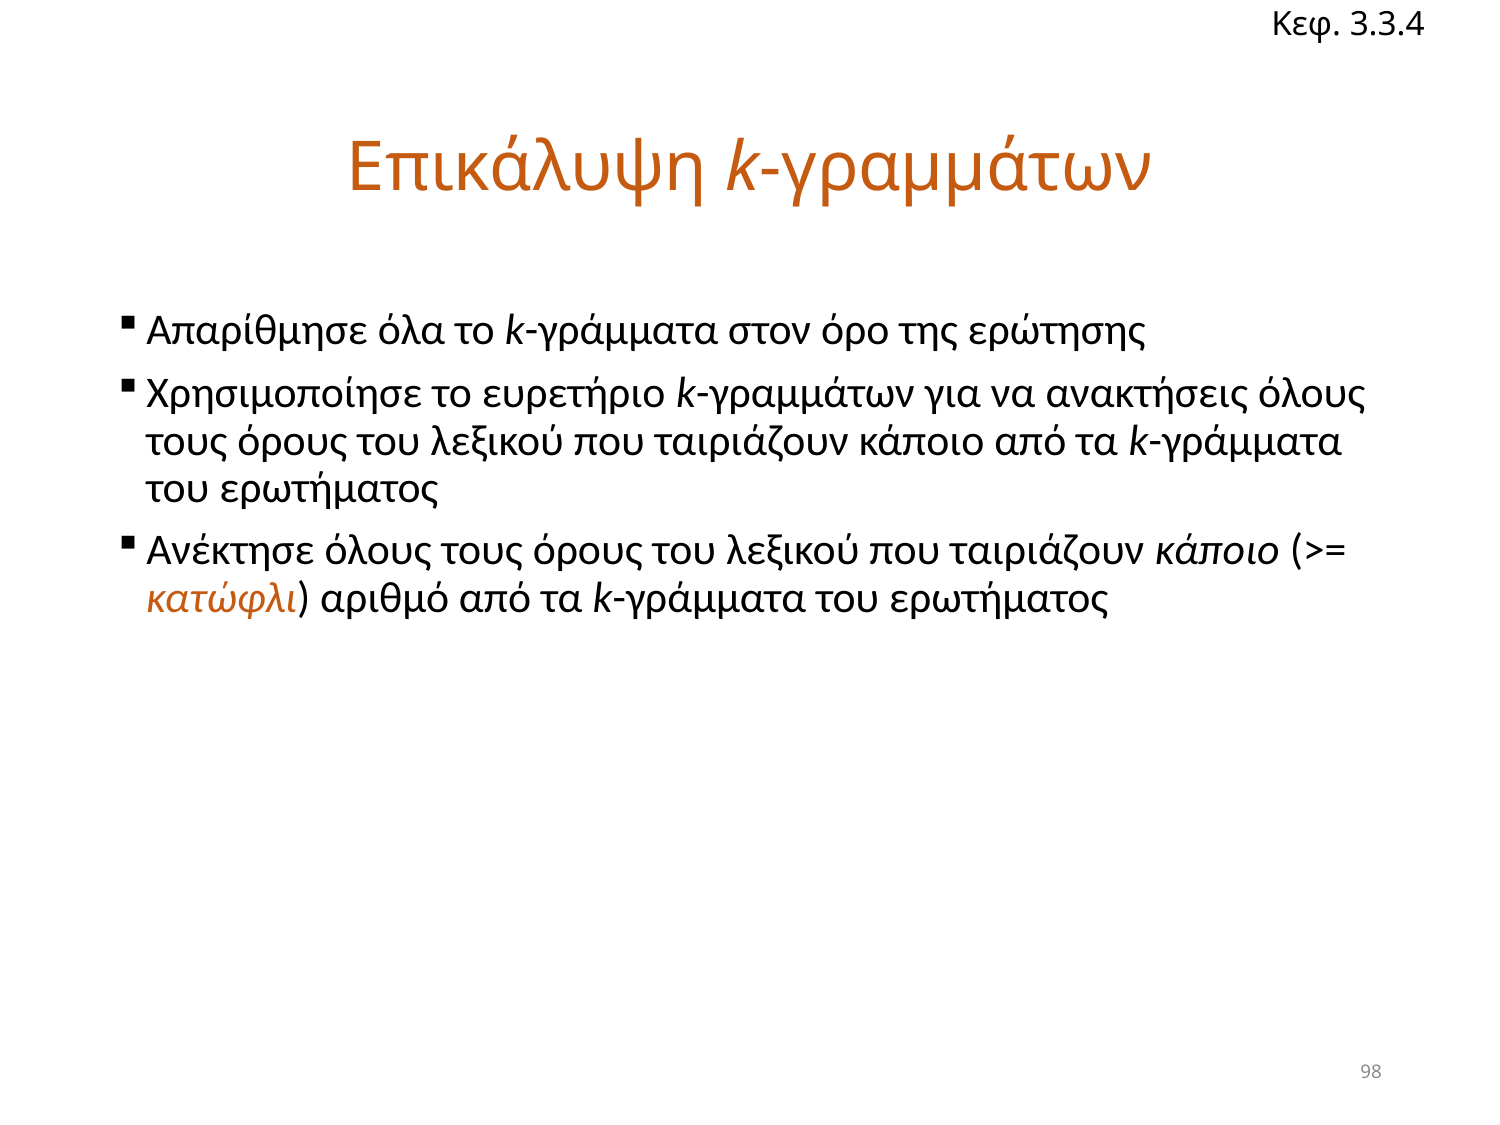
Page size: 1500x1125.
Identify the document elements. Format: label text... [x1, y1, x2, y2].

list Απαρίθμησε όλα το k-γράμματα στον όρο της ερώτησης Χρησιμοποίησε το ευρετήριο k-γραμμάτων για να ανακτήσεις όλους τους όρους του λεξικού που ταιριάζουν κάποιο από τα k-γράμματα του ερωτήματος Ανέκτησε όλους τους όρους του λεξικού που ταιριάζουν κάποιο (>= κατώφλι) αριθμό από τα k-γράμματα του ερωτήματος [103, 299, 1397, 725]
slide_number 98 [1059, 1042, 1397, 1103]
text_box Κεφ. 3.3.4 [1256, 0, 1440, 50]
title Επικάλυψη k-γραμμάτων [103, 59, 1397, 278]
